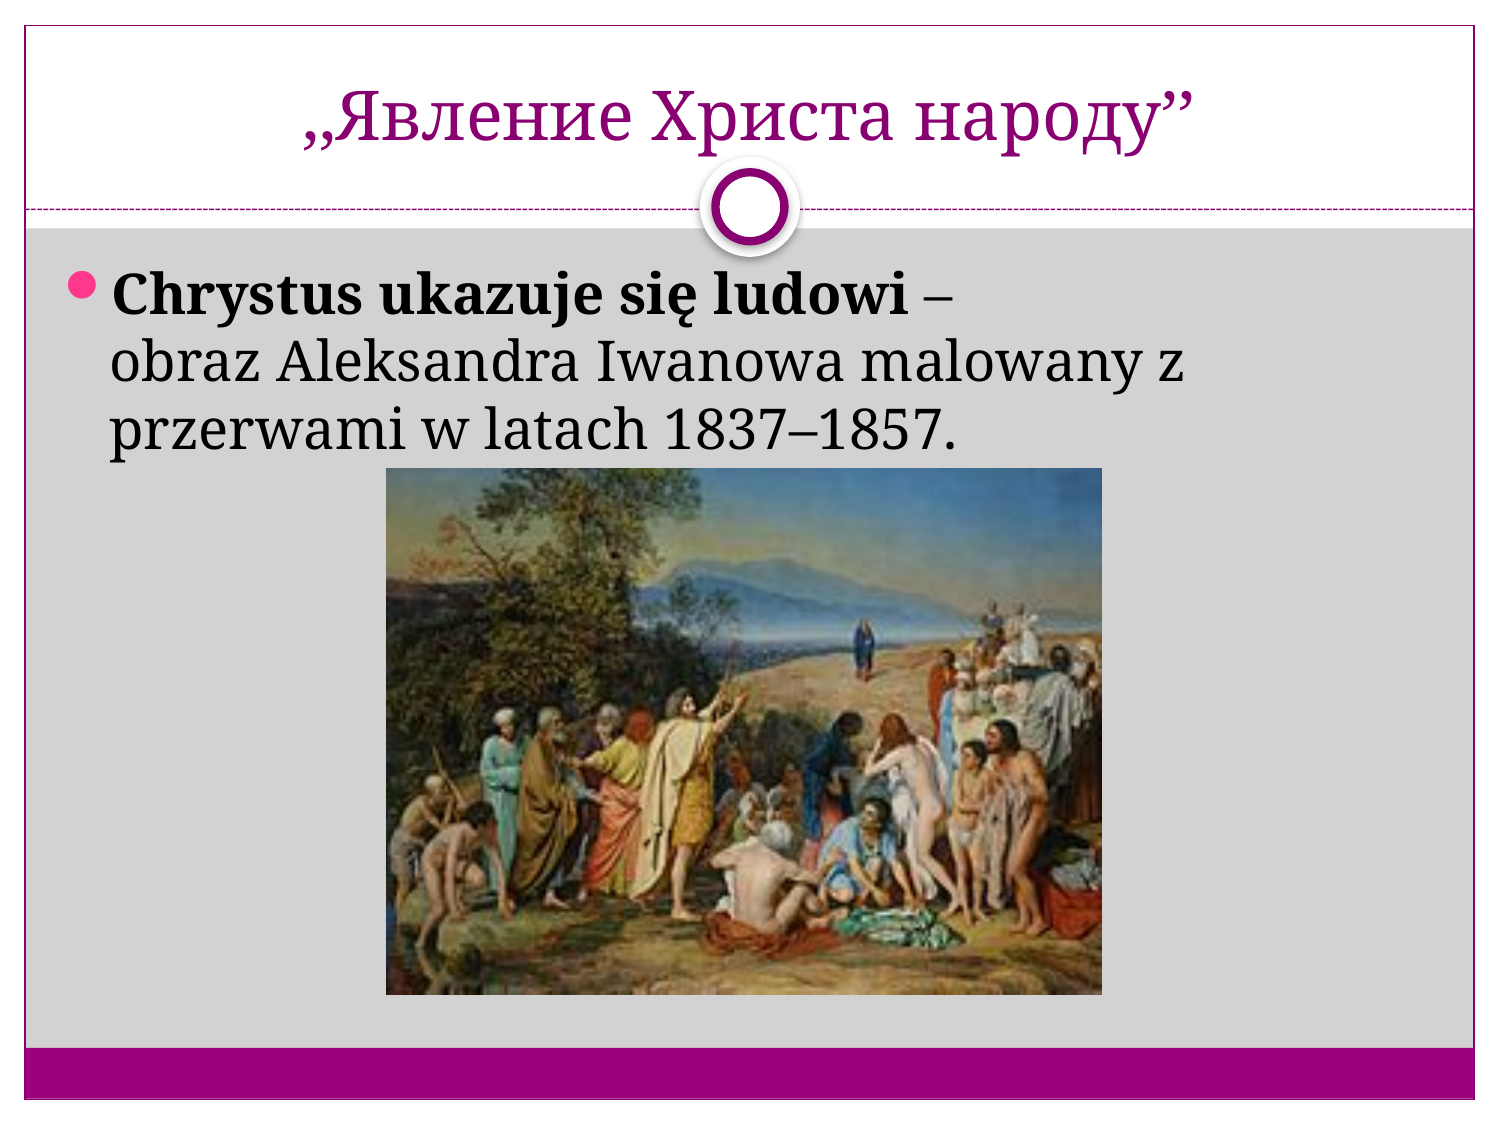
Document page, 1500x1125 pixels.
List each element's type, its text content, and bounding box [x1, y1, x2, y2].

title ,,Явление Христа народу’’ [49, 37, 1450, 162]
list Chrystus ukazuje się ludowi – obraz Aleksandra Iwanowa malowany z przerwami w latach 1837–1857. [49, 250, 1445, 1001]
picture [386, 468, 1102, 995]
